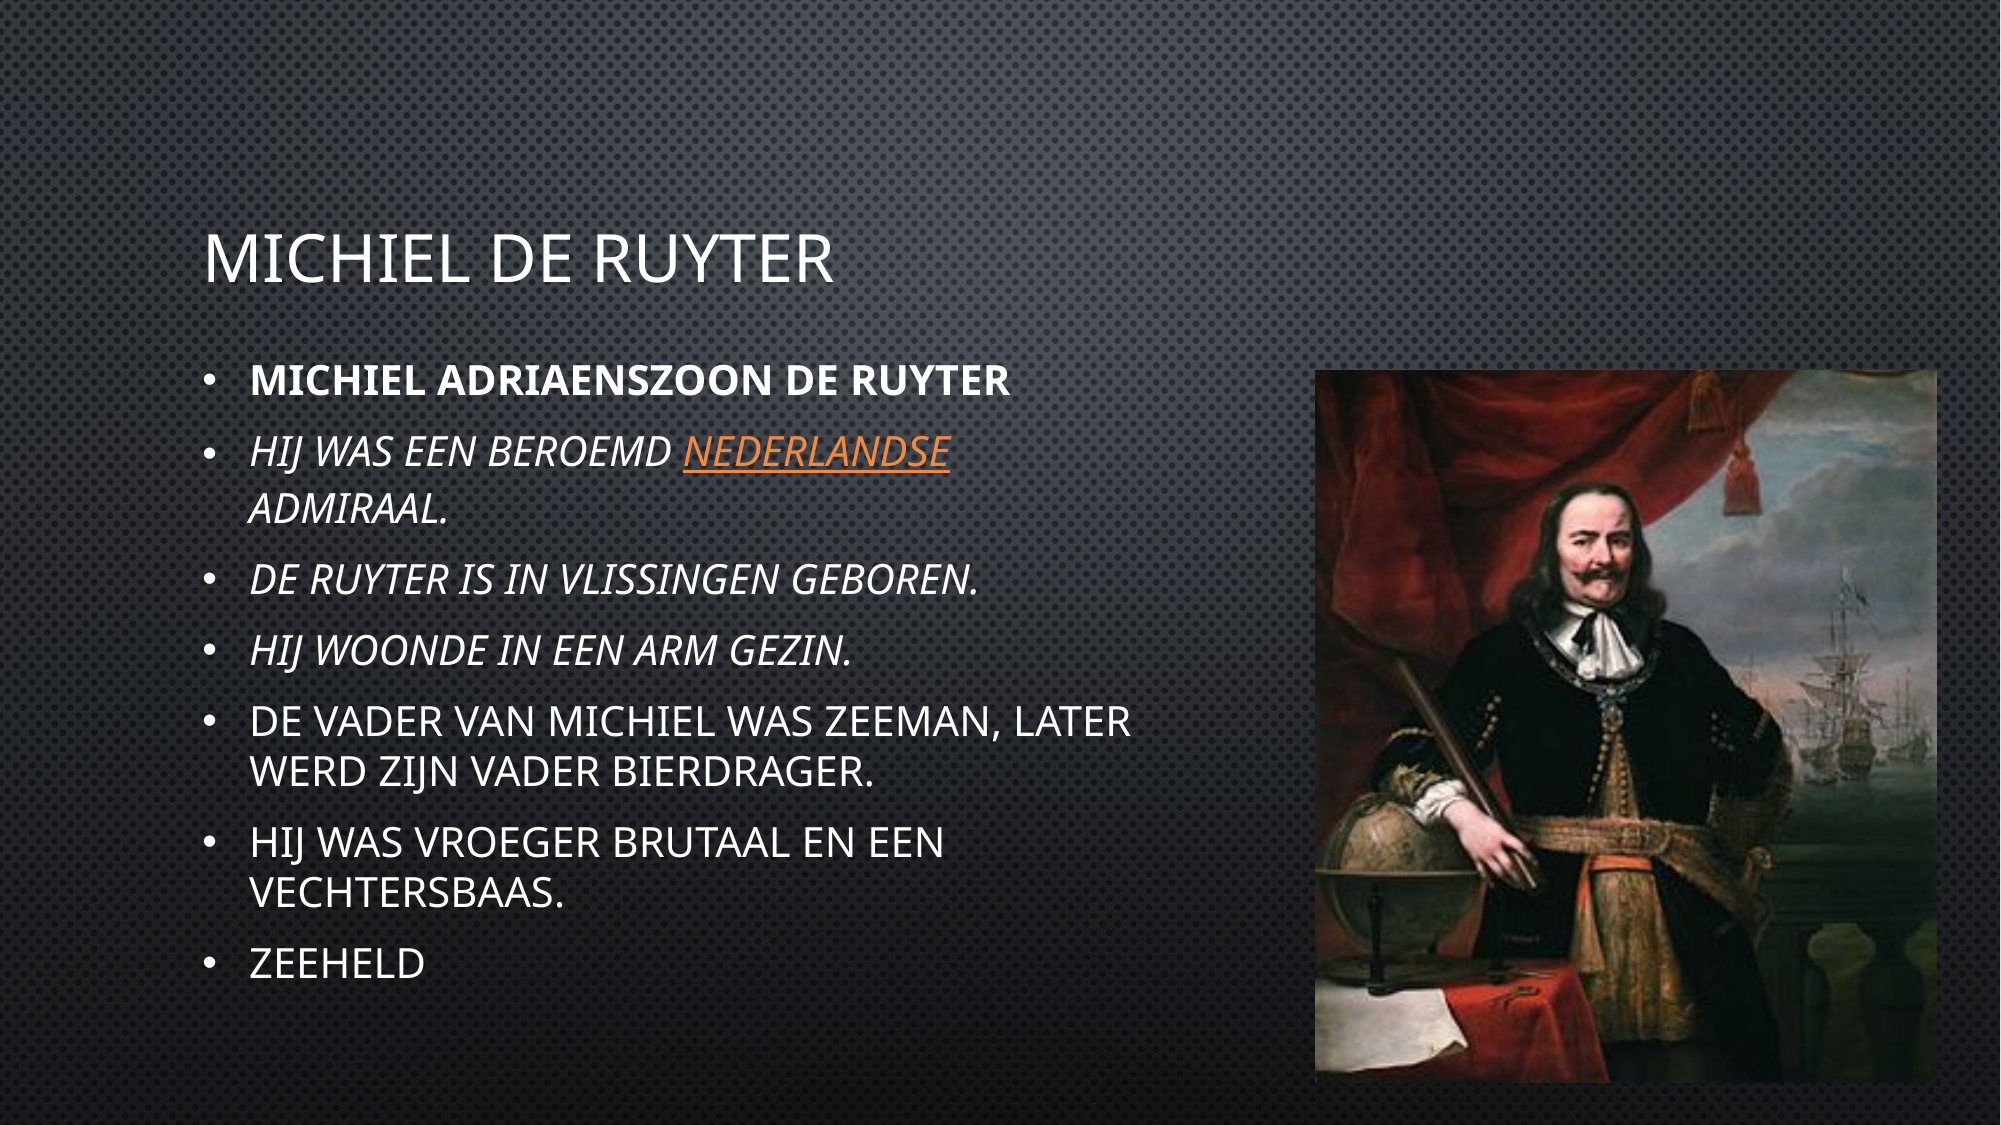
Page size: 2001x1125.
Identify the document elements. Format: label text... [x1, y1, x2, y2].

list Michiel Adriaenszoon de Ruyter Hij was een beroemd Nederlandse admiraal. De Ruyter is in Vlissingen geboren. Hij woonde in een arm gezin. De vader van Michiel was zeeman, later werd zijn vader bierdrager. Hij was vroeger brutaal en een vechtersbaas. zeeheld [187, 346, 1175, 995]
picture [1314, 370, 1937, 1084]
title Michiel de Ruyter [187, 99, 1813, 413]
